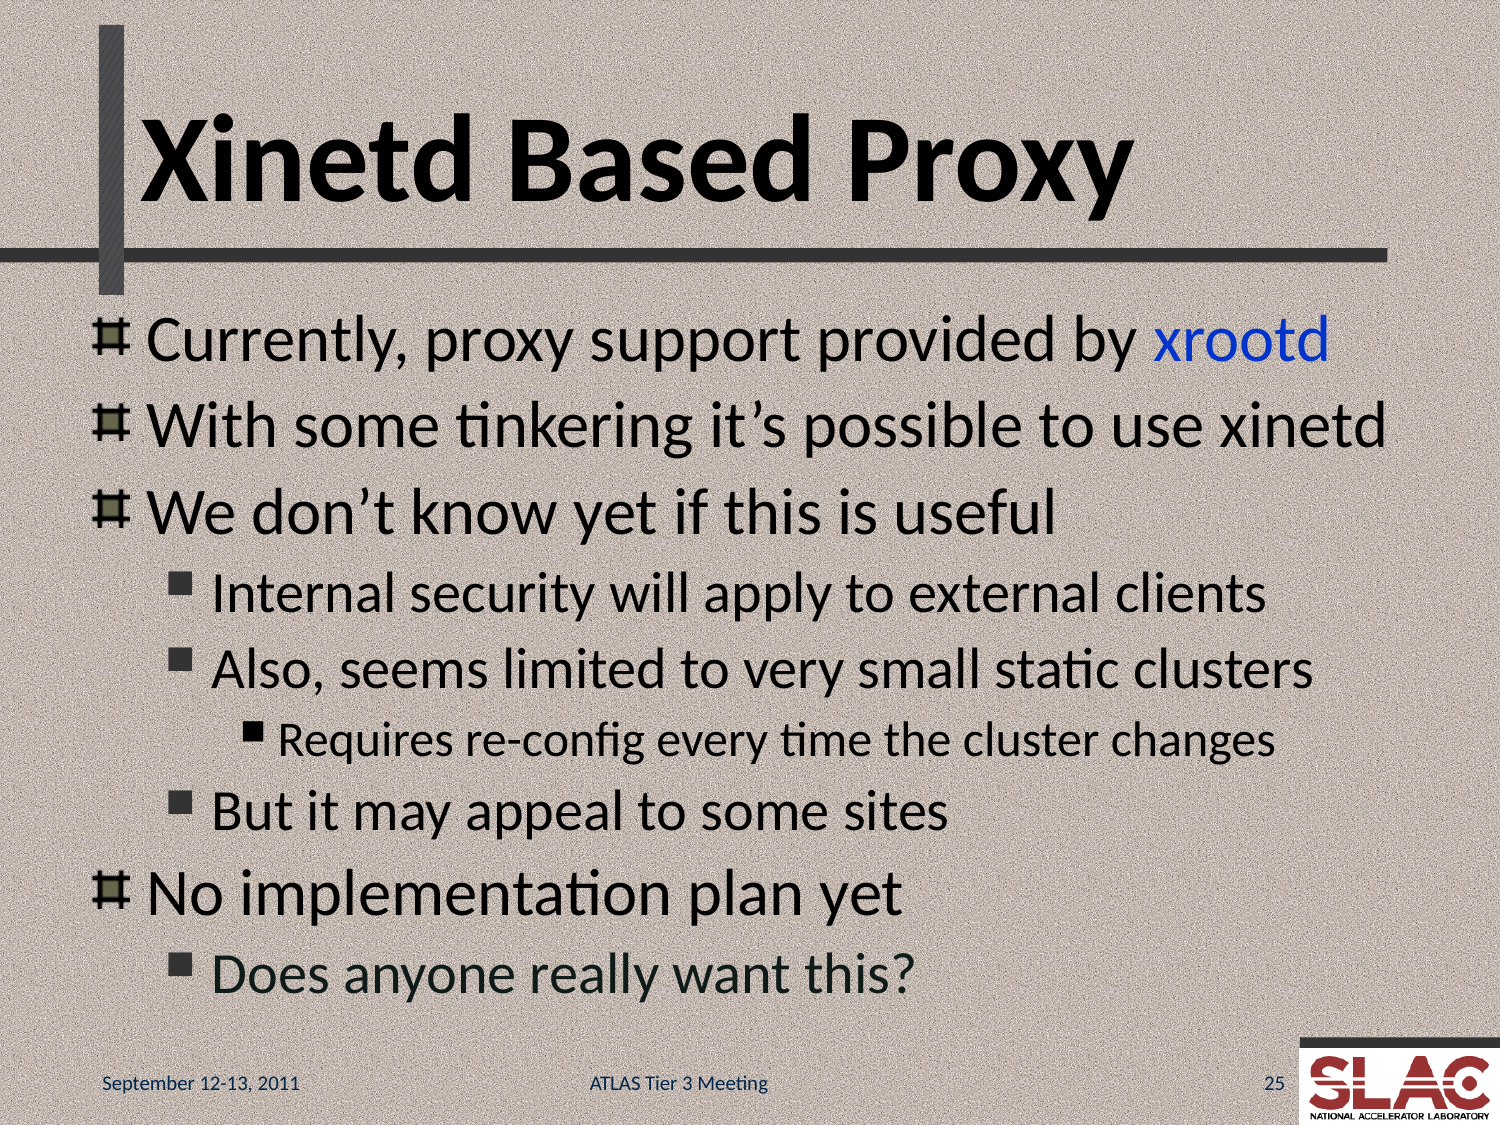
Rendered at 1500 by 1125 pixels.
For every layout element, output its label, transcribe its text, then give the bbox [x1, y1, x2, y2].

title Xinetd Based Proxy [124, 46, 1380, 235]
picture [90, 487, 130, 528]
picture [90, 868, 130, 909]
picture [90, 315, 130, 355]
list Currently, proxy support provided by xrootd With some tinkering it’s possible to use xinetd We don’t know yet if this is useful Internal security will apply to external clients Also, seems limited to very small static clusters Requires re-config every time the cluster changes But it may appeal to some sites No implementation plan yet Does anyone really want this? [74, 287, 1500, 1001]
picture [90, 401, 130, 441]
picture [1299, 1048, 1500, 1125]
